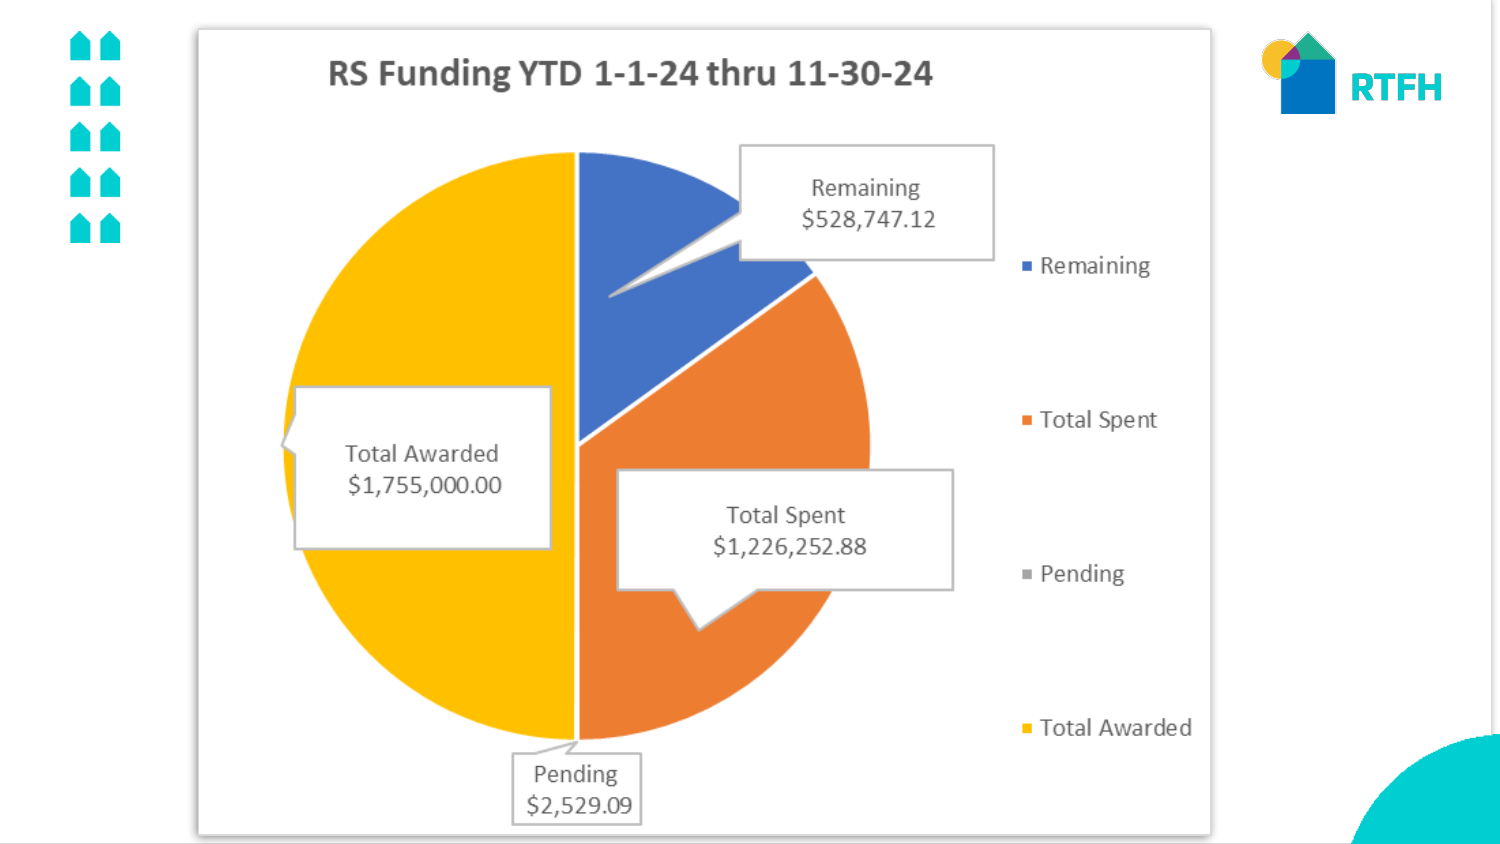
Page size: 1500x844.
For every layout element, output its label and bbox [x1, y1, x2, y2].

picture [1261, 31, 1441, 115]
picture [1351, 734, 1500, 844]
text_box [0, 0, 1492, 844]
picture [199, 29, 1211, 835]
text_box [58, 31, 121, 243]
